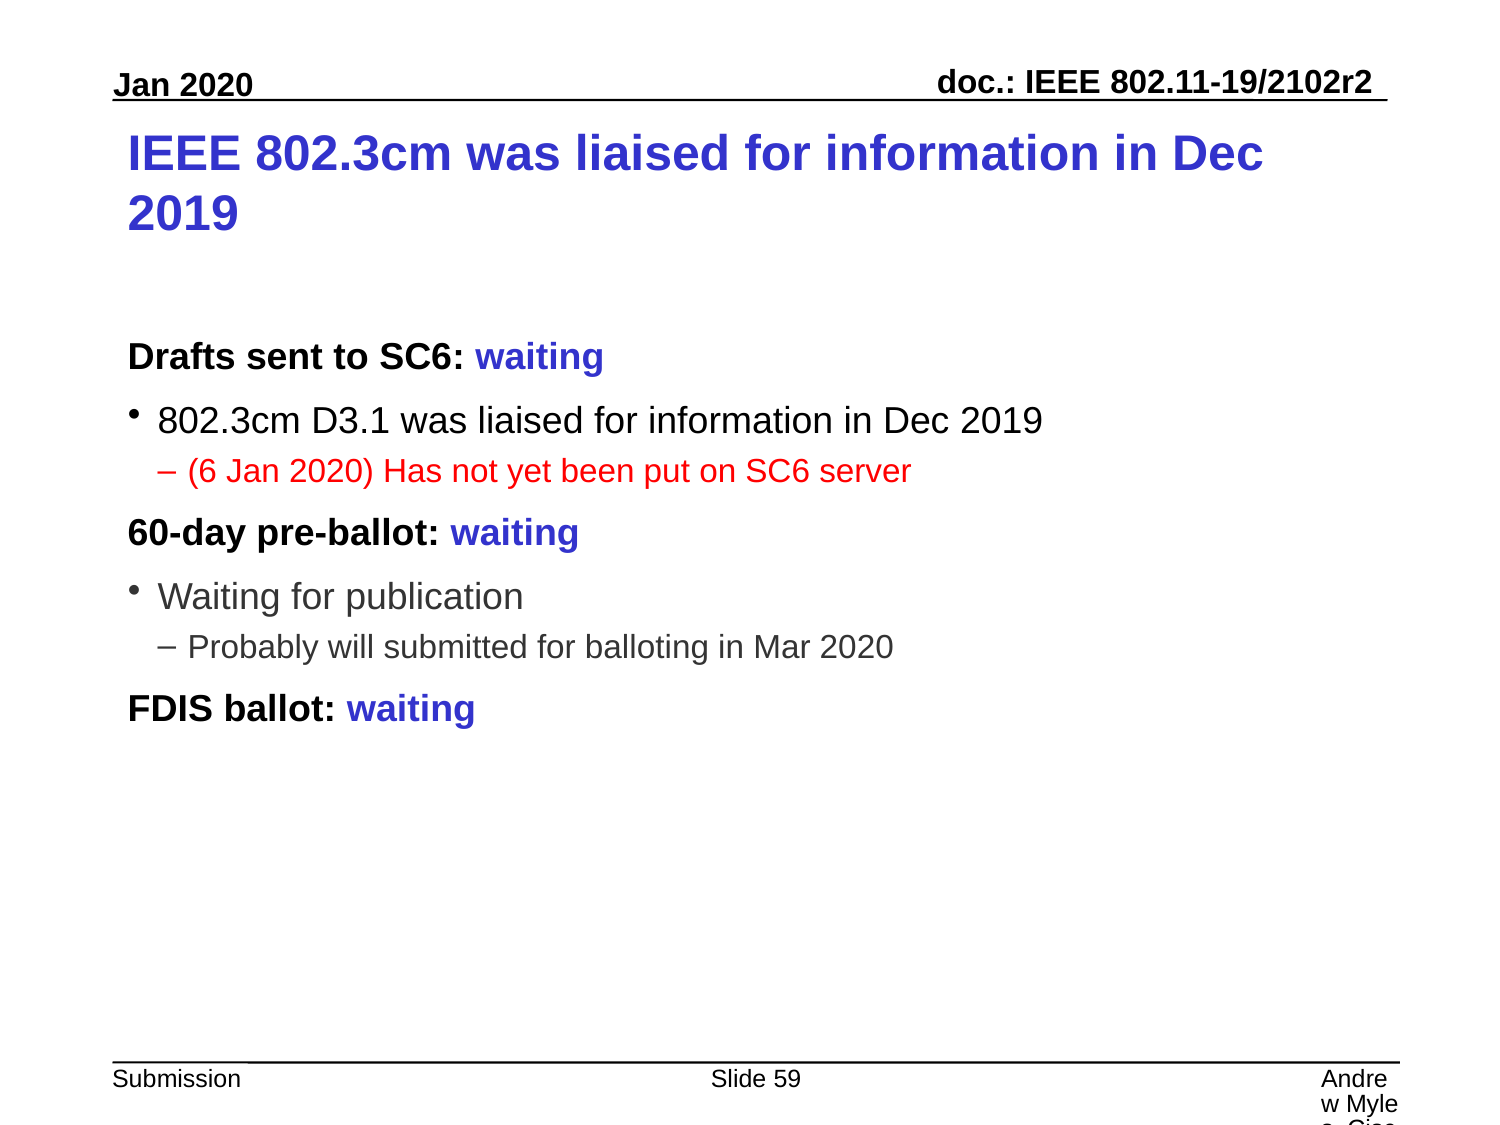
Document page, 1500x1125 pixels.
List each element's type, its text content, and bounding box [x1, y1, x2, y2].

title IEEE 802.3cm was liaised for information in Dec 2019 [112, 112, 1388, 288]
list Drafts sent to SC6: waiting 802.3cm D3.1 was liaised for information in Dec 2019 (6 Jan 2020) Has not yet been put on SC6 server 60-day pre-ballot: waiting Waiting for publication Probably will submitted for balloting in Mar 2020 FDIS ballot: waiting [112, 324, 1388, 1000]
footer Andrew Myles, Cisco [1320, 1061, 1402, 1093]
slide_number Slide 59 [709, 1061, 803, 1093]
